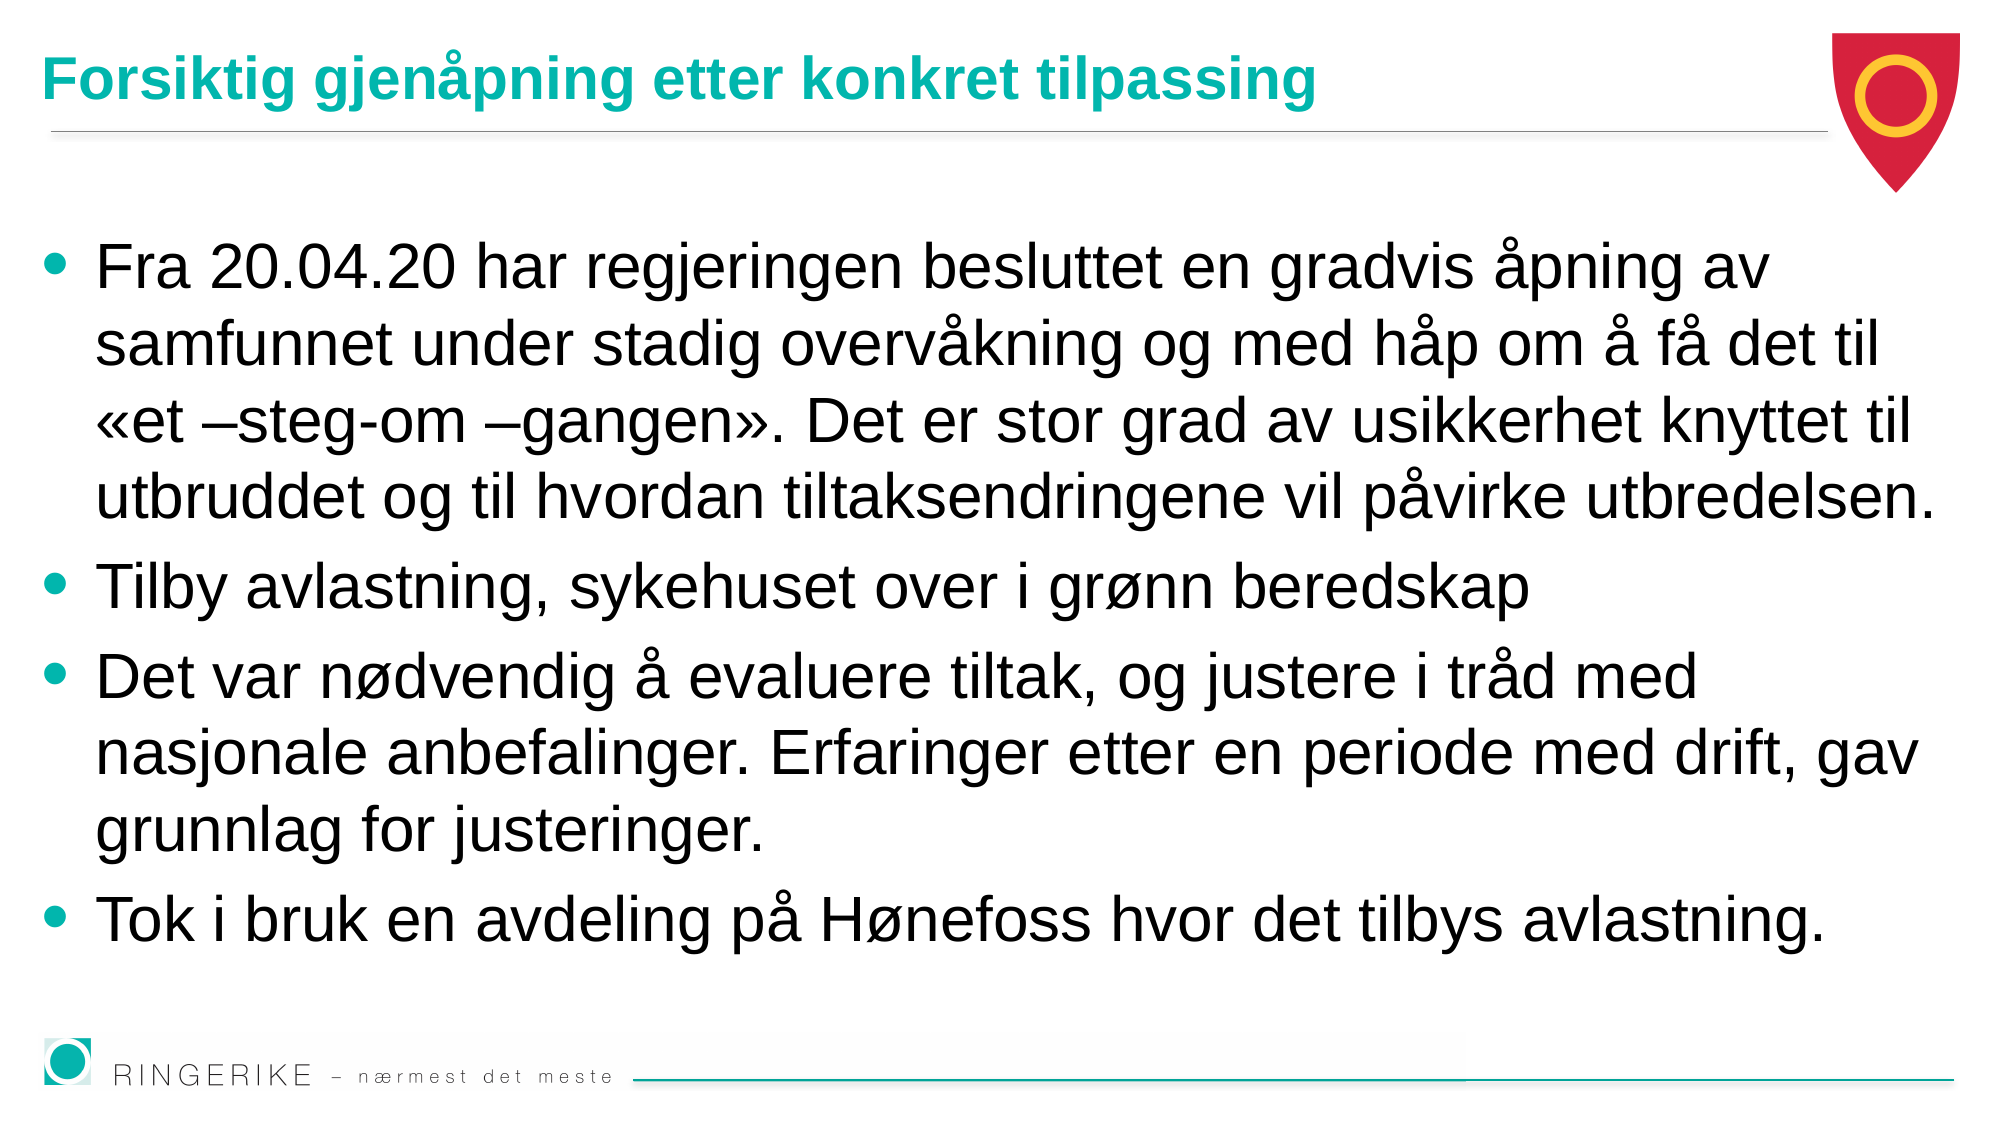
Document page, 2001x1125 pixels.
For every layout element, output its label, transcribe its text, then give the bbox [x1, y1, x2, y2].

list Fra 20.04.20 har regjeringen besluttet en gradvis åpning av samfunnet under stadig overvåkning og med håp om å få det til «et –steg-om –gangen». Det er stor grad av usikkerhet knyttet til utbruddet og til hvordan tiltaksendringene vil påvirke utbredelsen. Tilby avlastning, sykehuset over i grønn beredskap Det var nødvendig å evaluere tiltak, og justere i tråd med nasjonale anbefalinger. Erfaringer etter en periode med drift, gav grunnlag for justeringer. Tok i bruk en avdeling på Hønefoss hvor det tilbys avlastning. [26, 217, 1955, 1014]
picture [38, 1032, 1466, 1091]
title Forsiktig gjenåpning etter konkret tilpassing [26, 33, 1713, 118]
picture [1828, 33, 1964, 199]
